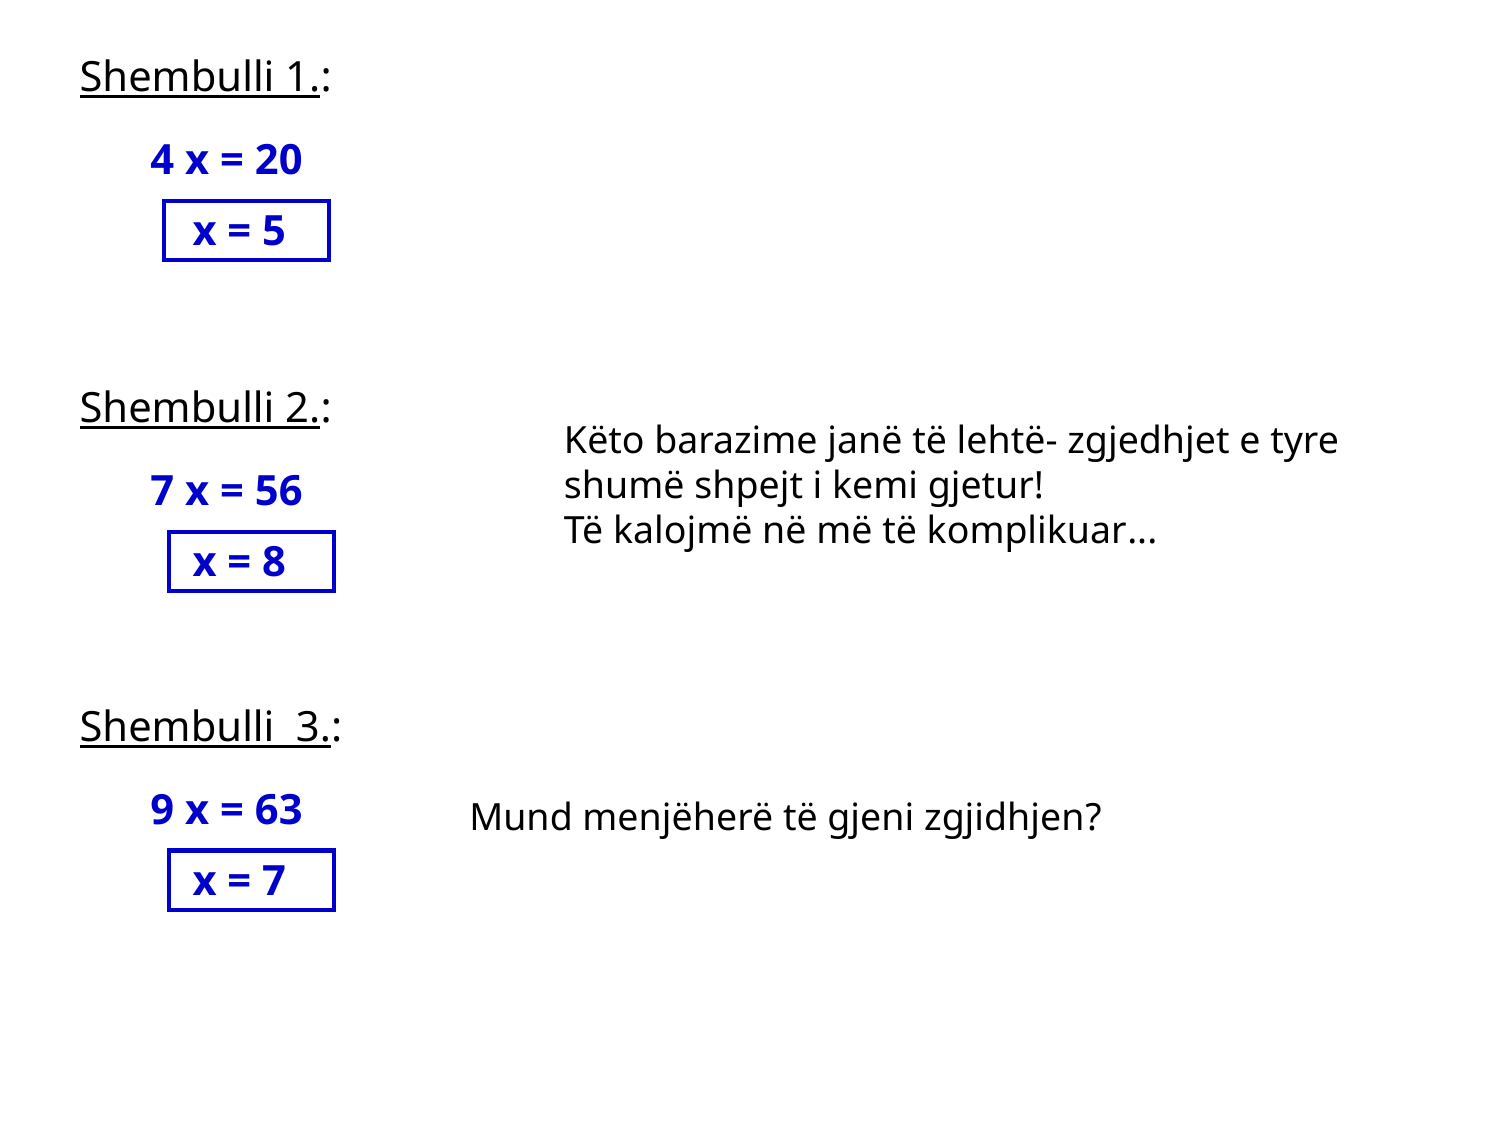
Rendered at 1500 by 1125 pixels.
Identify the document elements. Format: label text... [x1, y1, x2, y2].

text_box x = 7 [177, 846, 332, 850]
text_box 7 x = 56 [135, 456, 414, 522]
text_box [168, 532, 335, 592]
text_box [168, 850, 335, 910]
text_box Këto barazime janë të lehtë- zgjedhjet e tyre shumë shpejt i kemi gjetur! Të kalojmë në më të komplikuar... [549, 408, 1412, 559]
text_box Shembulli 1.: [64, 42, 396, 108]
text_box x = 5 [177, 196, 332, 262]
text_box x = 8 [177, 527, 332, 532]
text_box 4 x = 20 [135, 125, 414, 191]
text_box Shembulli 2.: [64, 373, 396, 439]
text_box Shembulli 3.: [64, 692, 396, 758]
text_box 9 x = 63 [135, 775, 414, 841]
text_box [163, 201, 330, 261]
text_box Mund menjëherë të gjeni zgjidhjen? [454, 785, 1211, 846]
